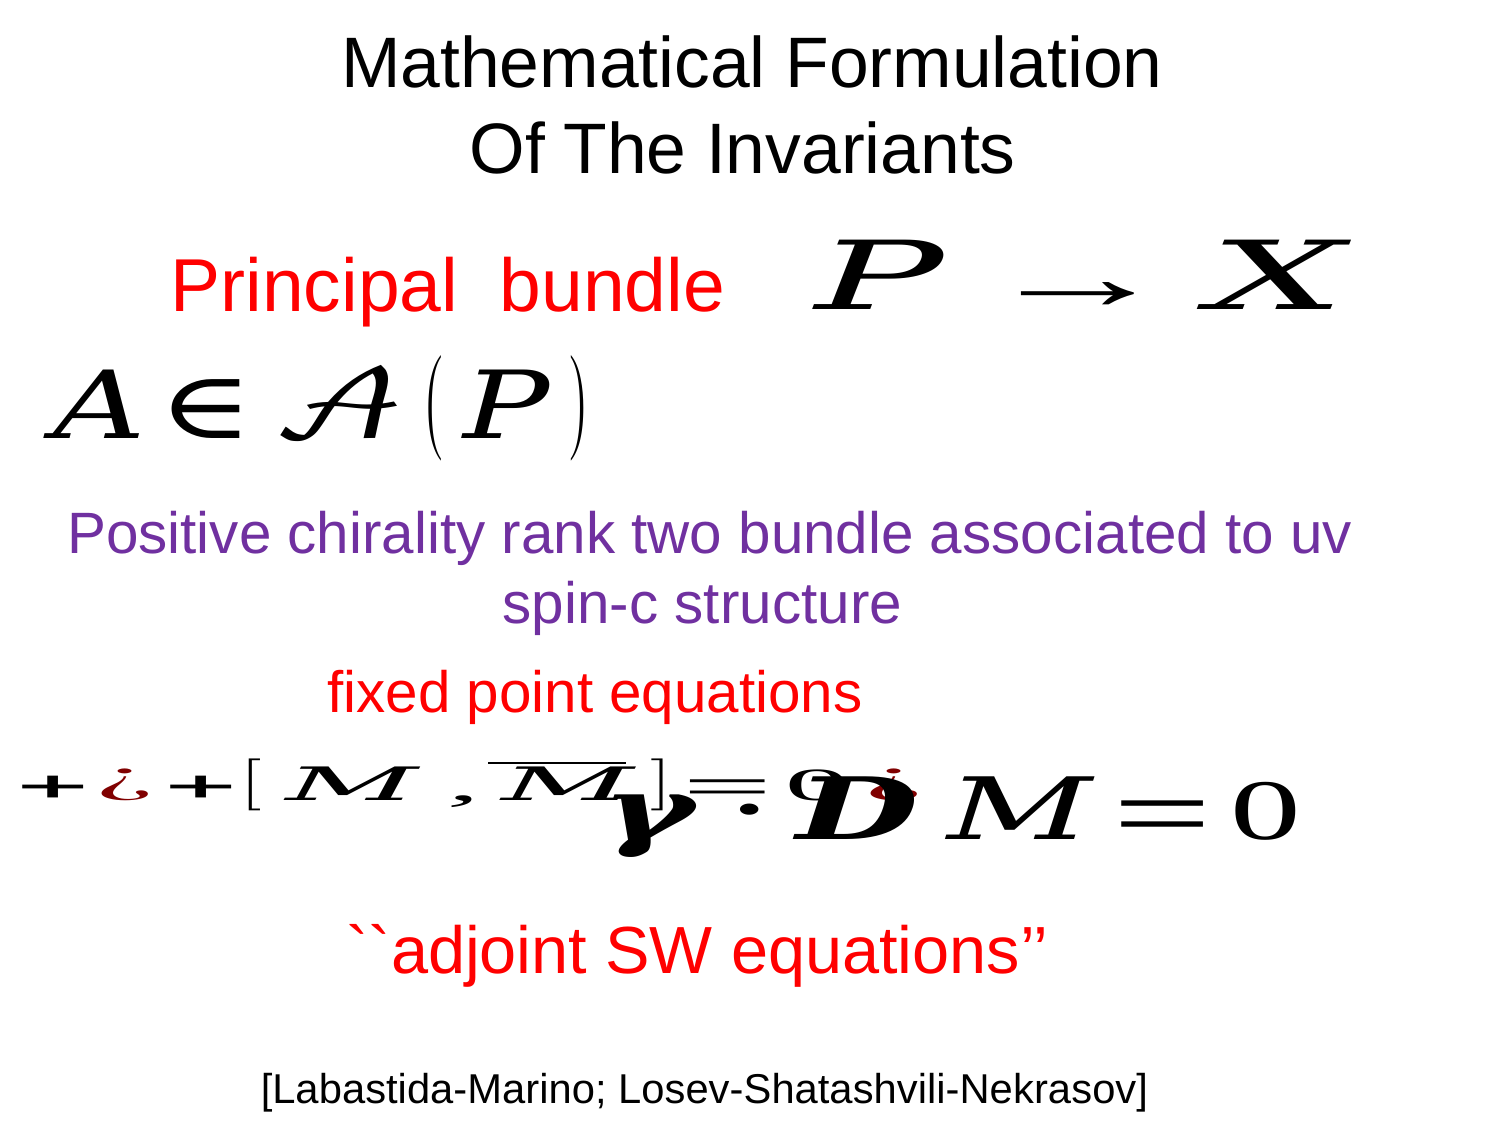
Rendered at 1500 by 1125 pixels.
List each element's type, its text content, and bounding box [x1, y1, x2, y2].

text_box ``adjoint SW equations’’ [332, 899, 1064, 994]
title Mathematical Formulation Of The Invariants [87, 8, 1438, 196]
text_box [Labastida-Marino; Losev-Shatashvili-Nekrasov] [246, 1054, 1176, 1120]
